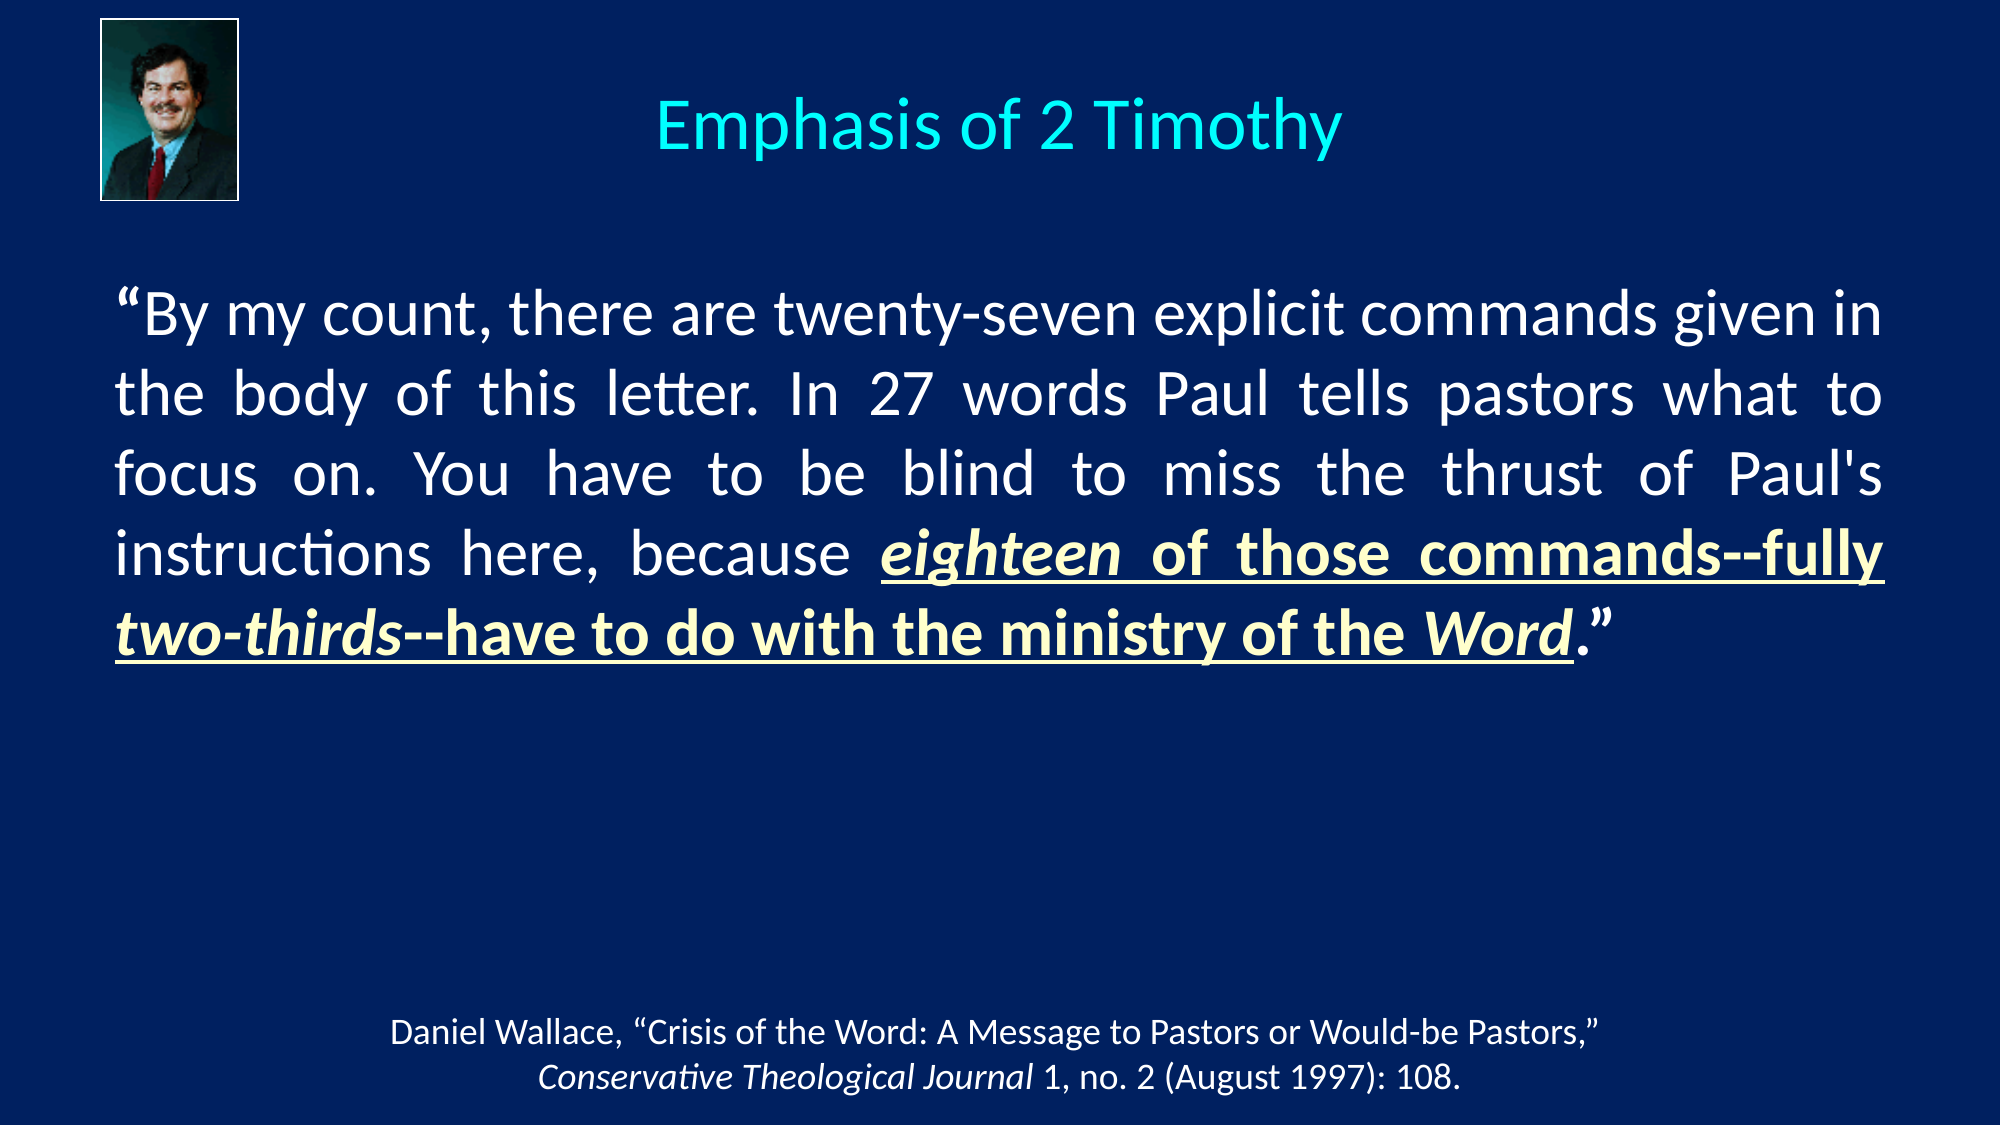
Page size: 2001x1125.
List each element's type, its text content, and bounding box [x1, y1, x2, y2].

title Emphasis of 2 Timothy [630, 50, 1370, 200]
picture [101, 19, 238, 200]
text_box Daniel Wallace, “Crisis of the Word: A Message to Pastors or Would-be Pastors,” Conservative Theological Journal 1, no. 2 (August 1997): 108. [249, 999, 1750, 1105]
list “By my count, there are twenty-seven explicit commands given in the body of this letter. In 27 words Paul tells pastors what to focus on. You have to be blind to miss the thrust of Paul's instructions here, because eighteen of those commands--fully two-thirds--have to do with the ministry of the Word.” [99, 261, 1900, 713]
